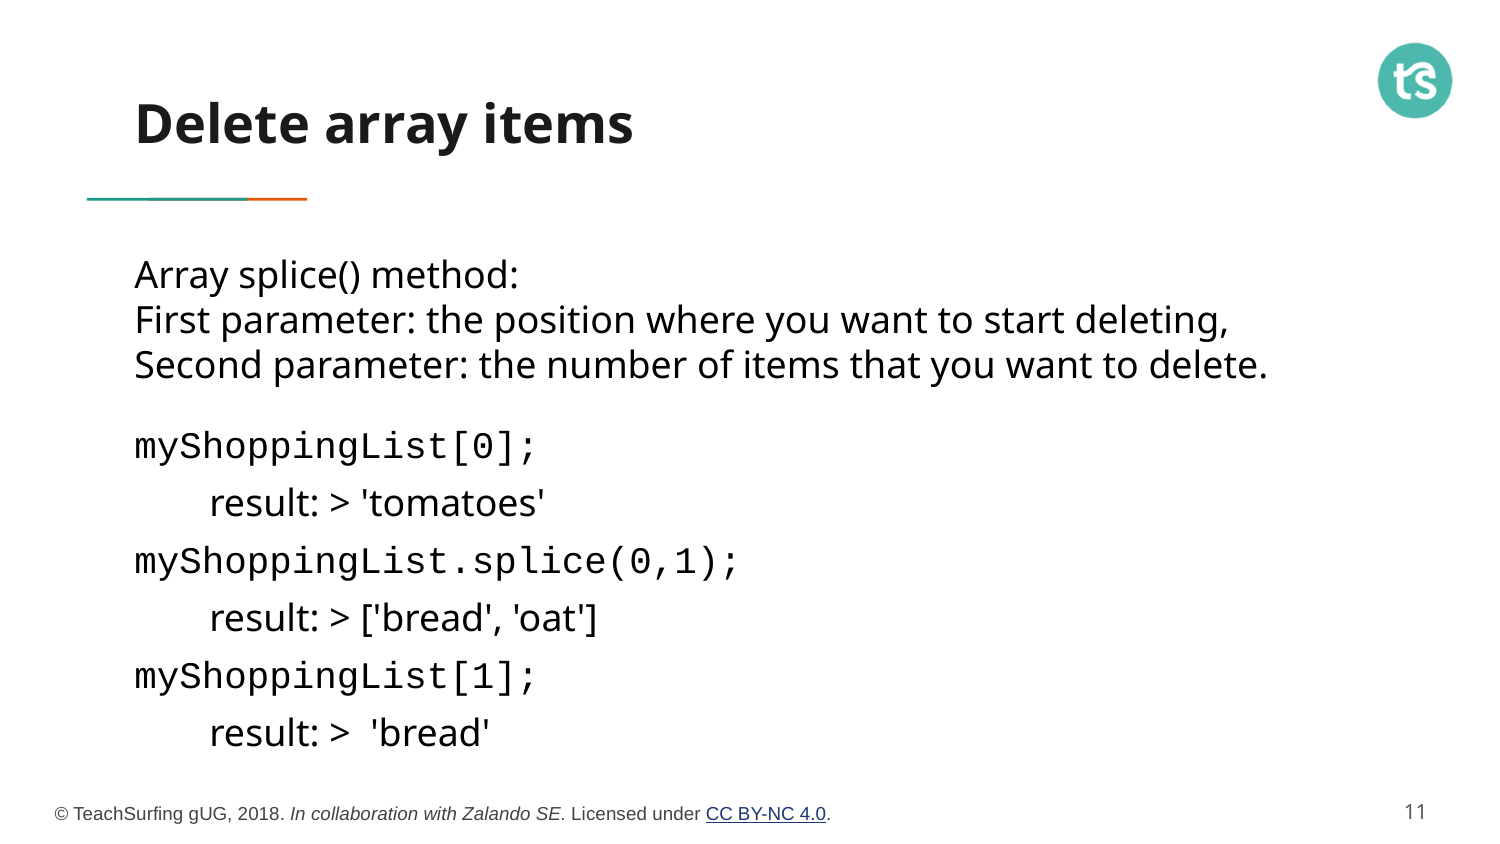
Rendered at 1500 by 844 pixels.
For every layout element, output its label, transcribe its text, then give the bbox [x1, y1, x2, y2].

picture [1375, 39, 1456, 124]
title Delete array items [119, 74, 1381, 162]
slide_number ‹#› [1370, 780, 1461, 844]
list Array splice() method: First parameter: the position where you want to start deleting, Second parameter: the number of items that you want to delete. myShoppingList[0]; result: > 'tomatoes' myShoppingList.splice(0,1); result: > ['bread', 'oat'] myShoppingList[1]; result: > 'bread' [119, 236, 1381, 608]
